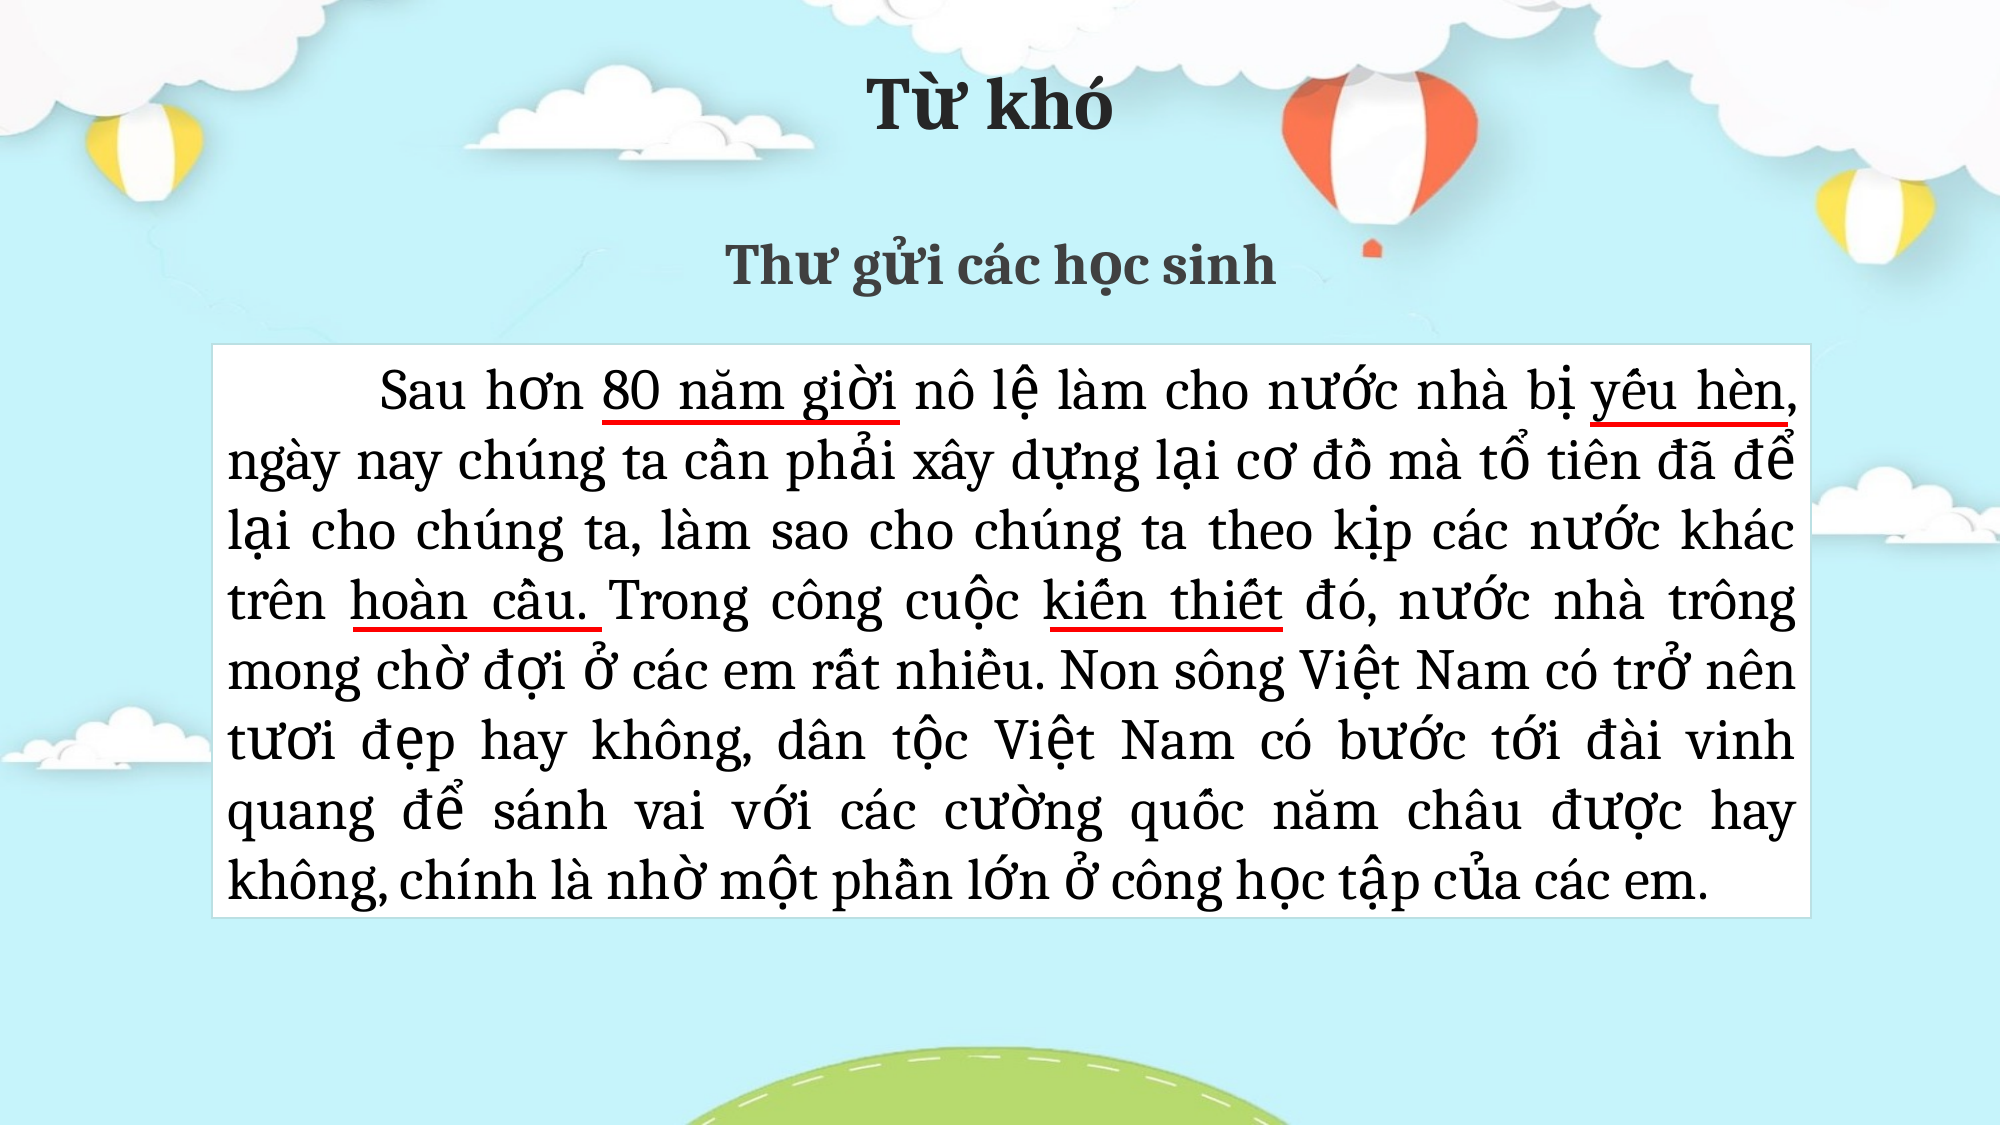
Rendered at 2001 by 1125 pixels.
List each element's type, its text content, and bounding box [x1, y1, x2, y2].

text_box Sau hơn 80 năm giời nô lệ làm cho nước nhà bị yếu hèn, ngày nay chúng ta cần phải xây dựng lại cơ đồ mà tổ tiên đã để lại cho chúng ta, làm sao cho chúng ta theo kịp các nước khác trên hoàn cầu. Trong công cuộc kiến thiết đó, nước nhà trông mong chờ đợi ở các em rất nhiều. Non sông Việt Nam có trở nên tươi đẹp hay không, dân tộc Việt Nam có bước tới đài vinh quang để sánh vai với các cường quốc năm châu được hay không, chính là nhờ một phần lớn ở công học tập của các em. [211, 343, 1812, 919]
text_box Thư gửi các học sinh [710, 218, 1309, 304]
text_box Từ khó [851, 47, 1130, 153]
